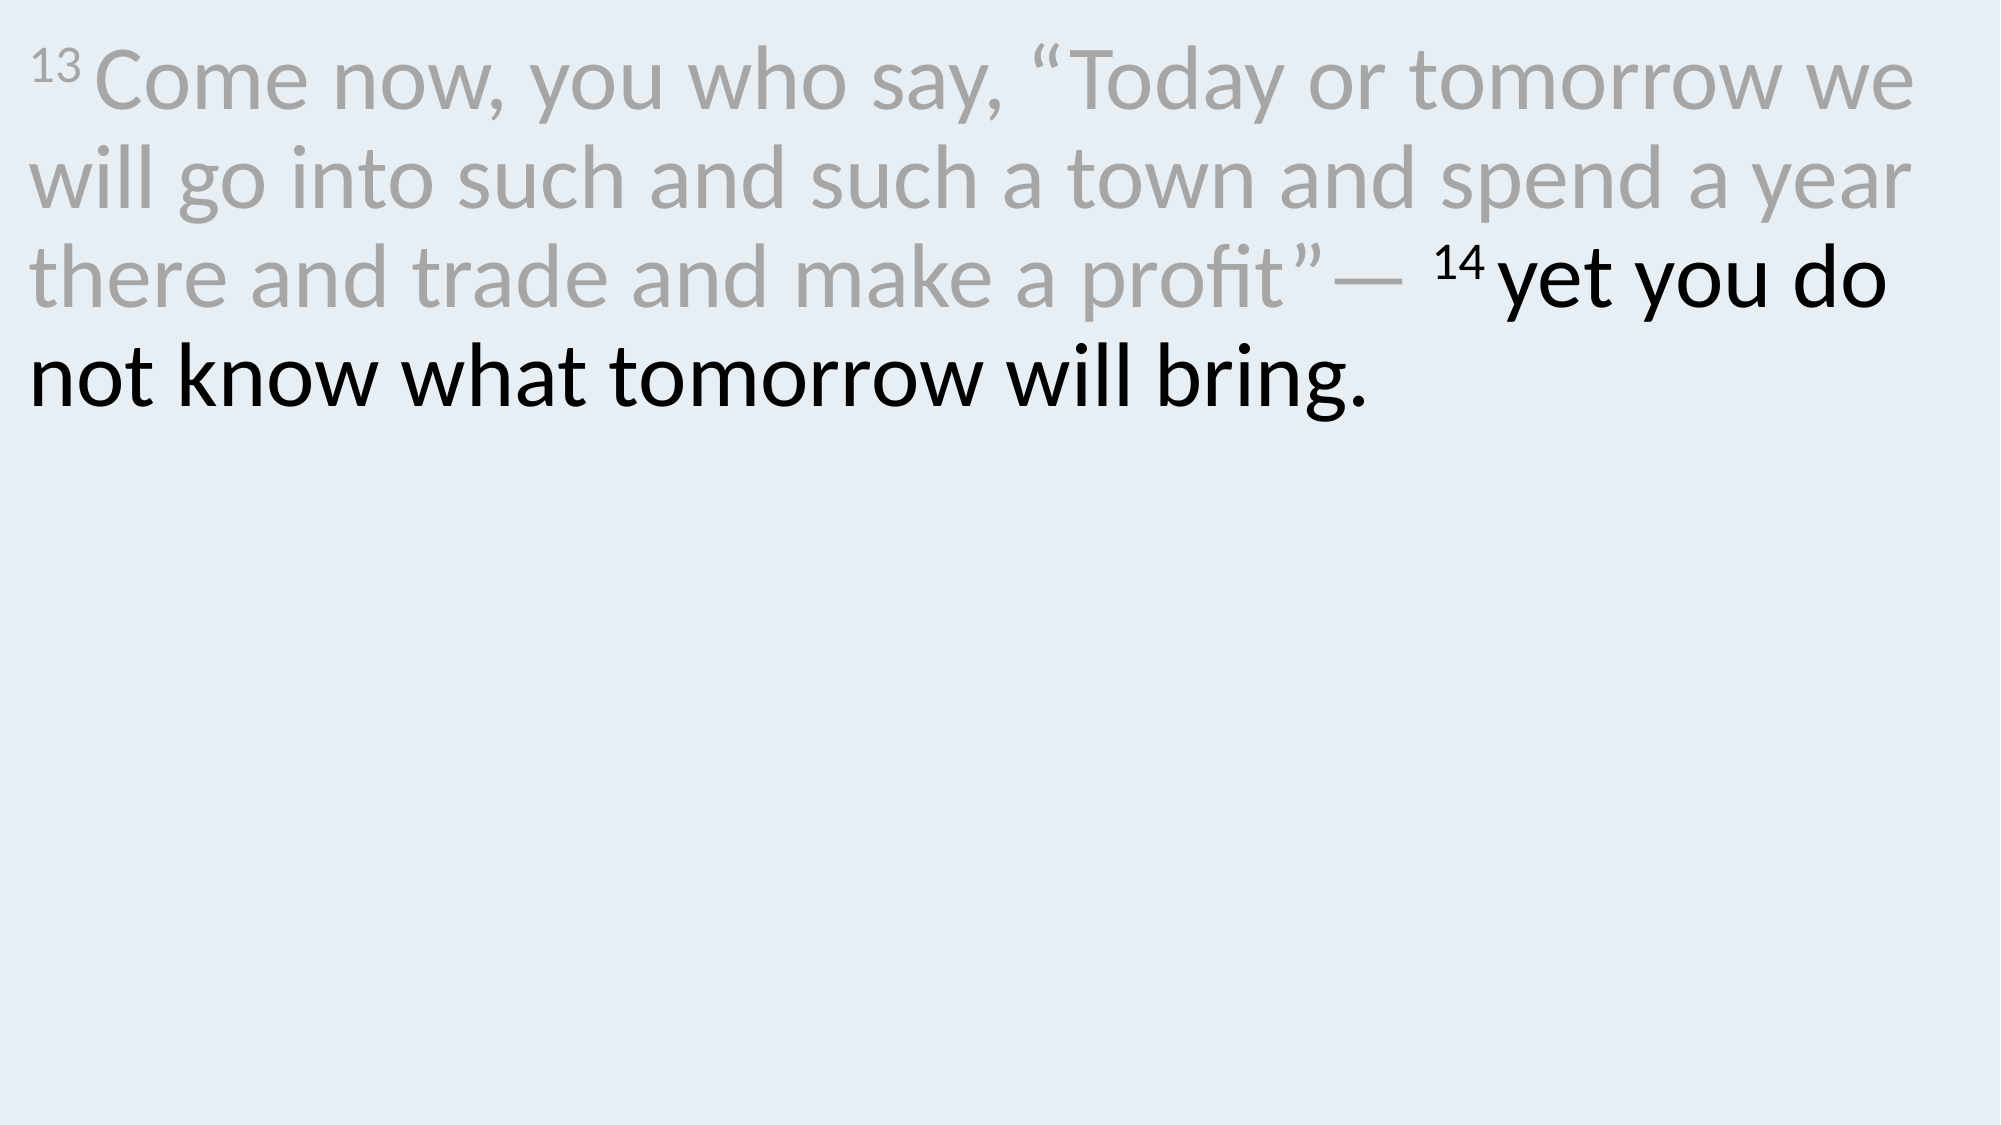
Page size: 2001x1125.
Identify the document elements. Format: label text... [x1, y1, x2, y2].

text_box 13 Come now, you who say, “Today or tomorrow we will go into such and such a town and spend a year there and trade and make a profit”— 14 yet you do not know what tomorrow will bring. [13, 23, 1957, 434]
